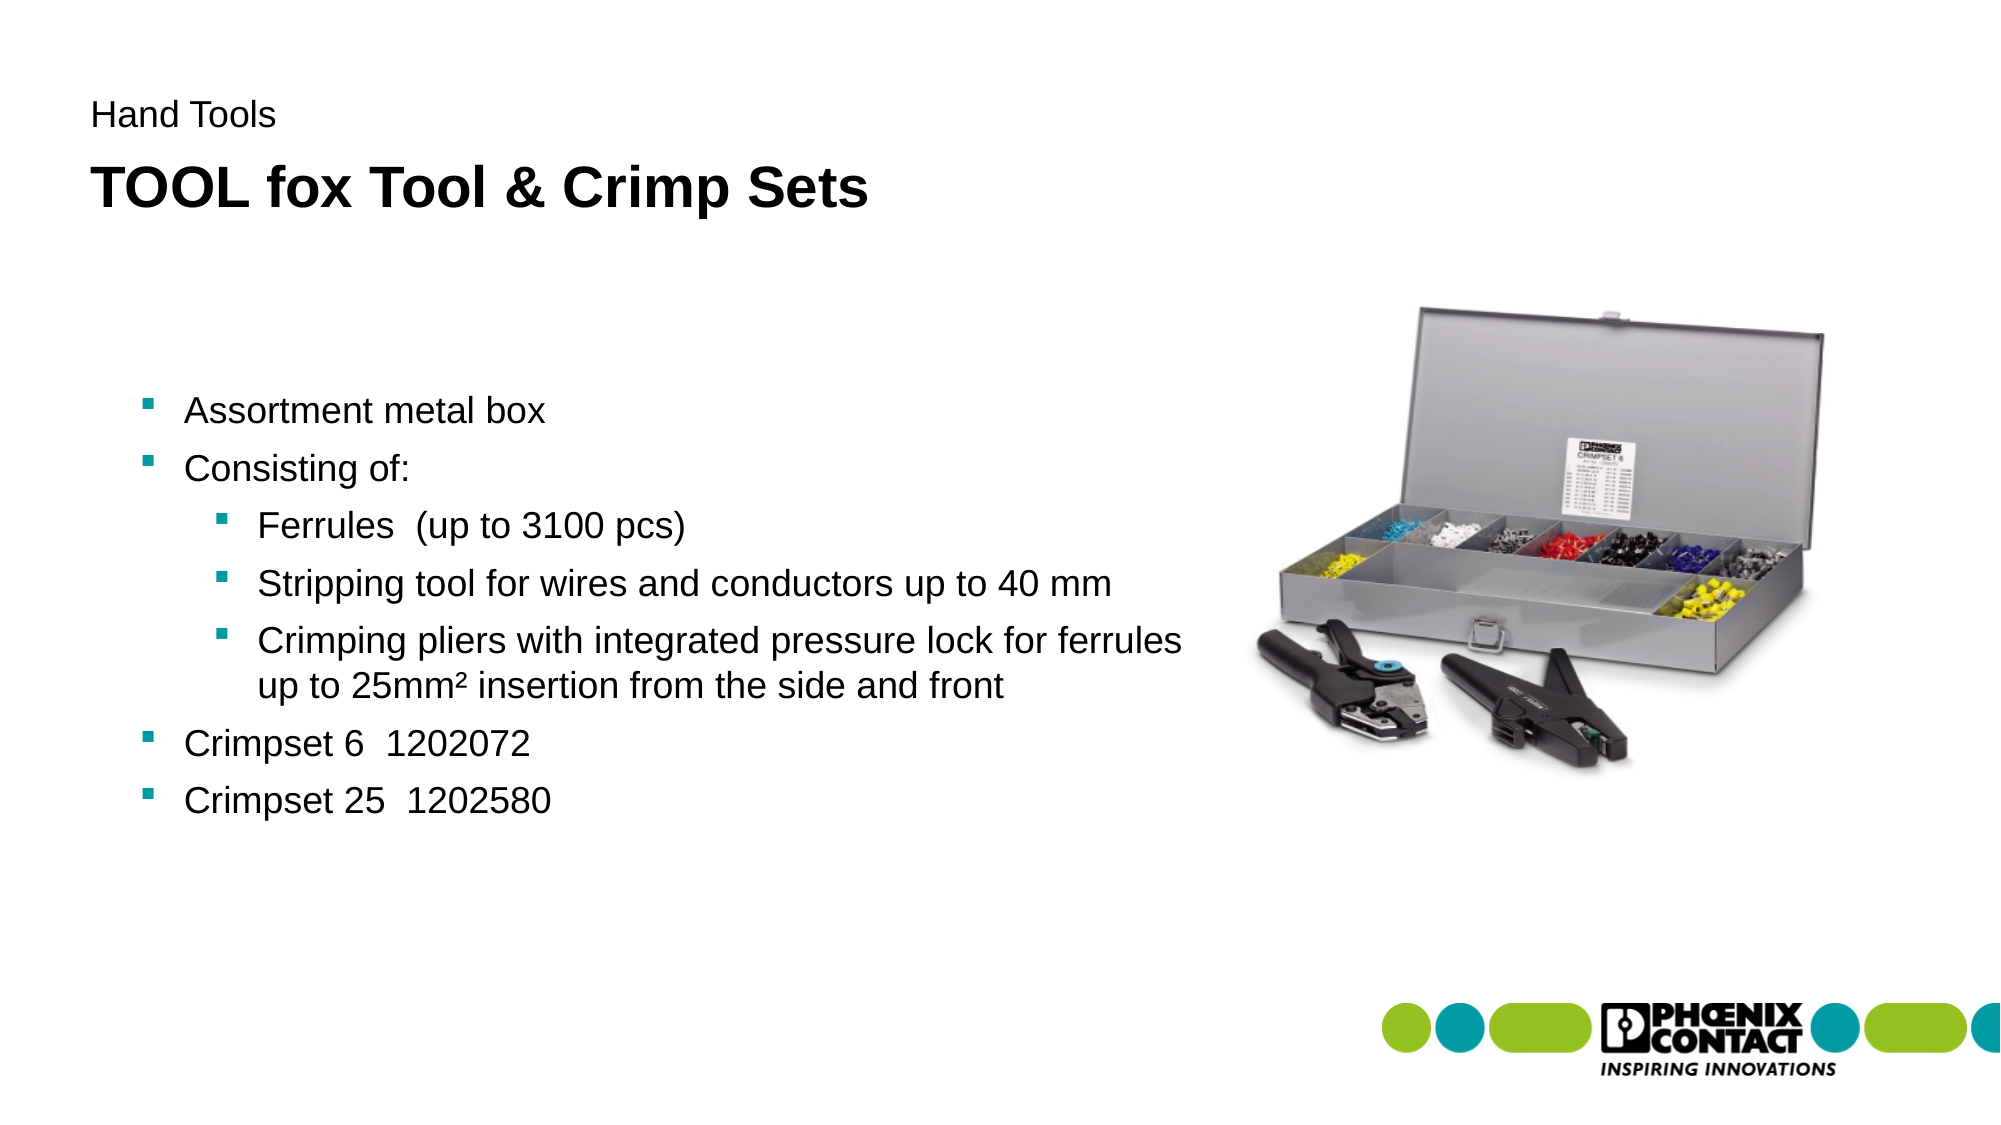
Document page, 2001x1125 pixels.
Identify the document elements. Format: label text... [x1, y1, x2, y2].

picture [1382, 1003, 2000, 1076]
picture [1207, 232, 1876, 792]
title TOOL fox Tool & Crimp Sets [90, 148, 1910, 255]
text_box Assortment metal box Consisting of: Ferrules (up to 3100 pcs) Stripping tool for wires and conductors up to 40 mm Crimping pliers with integrated pressure lock for ferrules up to 25mm² insertion from the side and front Crimpset 6 1202072 Crimpset 25 1202580 [124, 378, 1208, 910]
list Hand Tools [90, 76, 1910, 148]
